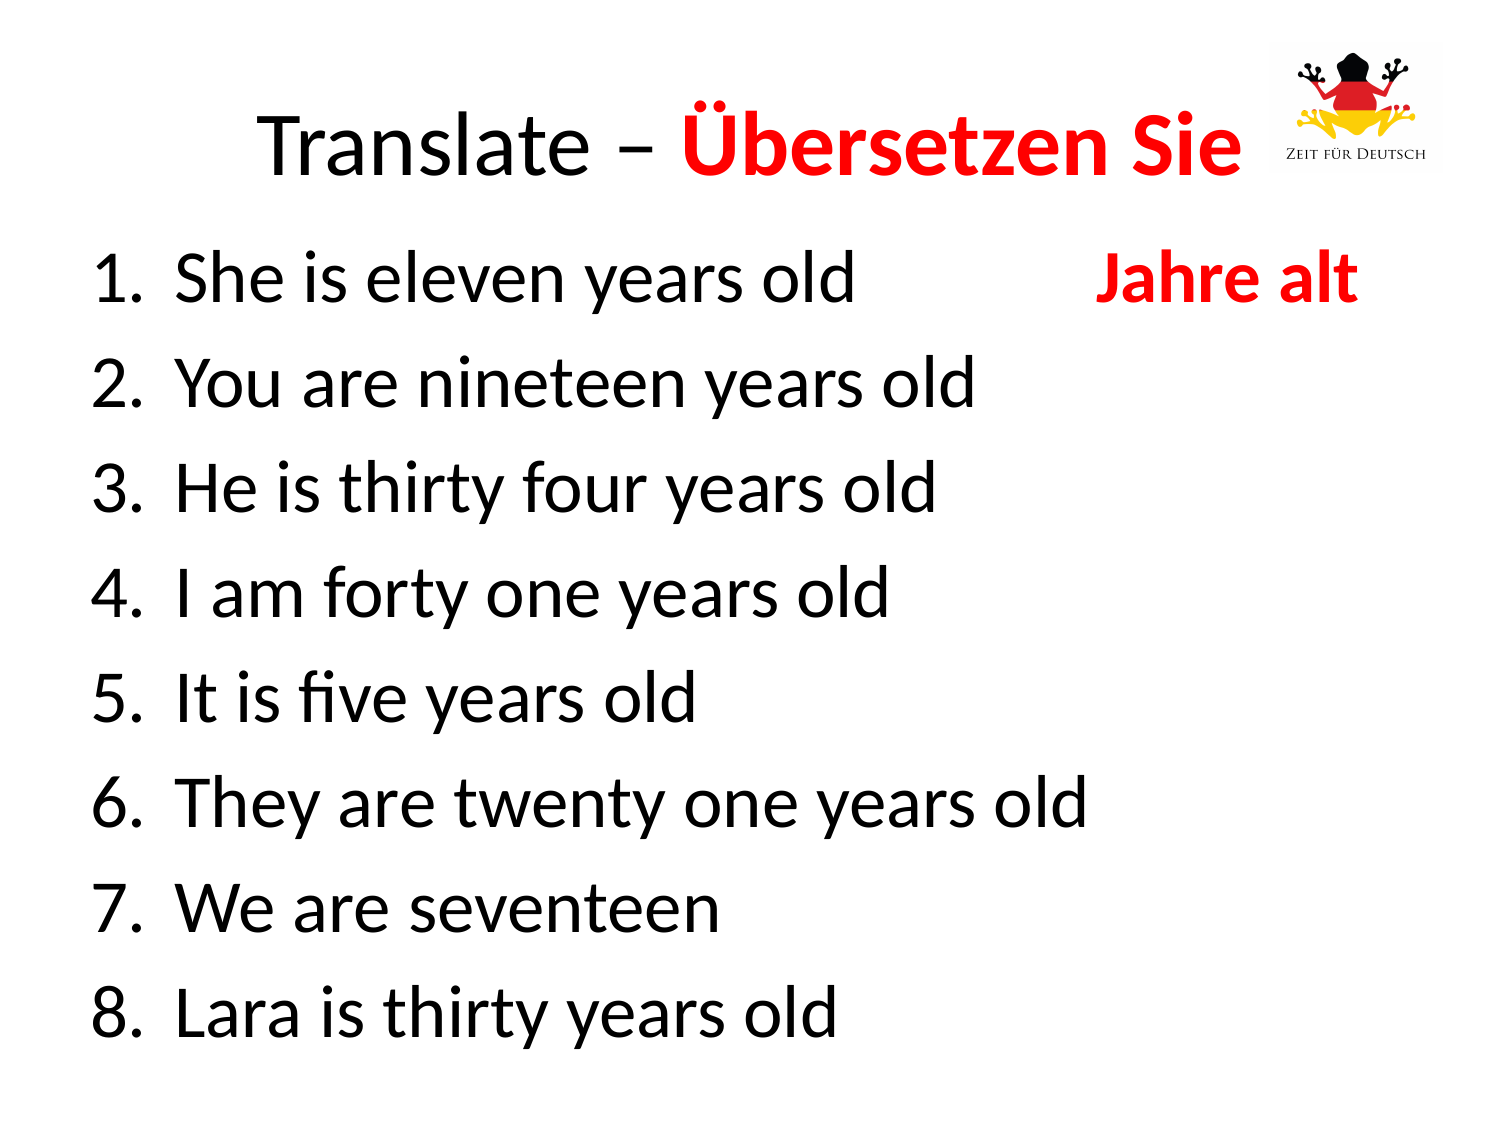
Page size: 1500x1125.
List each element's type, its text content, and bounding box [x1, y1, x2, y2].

picture [1269, 42, 1443, 173]
title Translate – Übersetzen Sie [75, 45, 1425, 219]
list She is eleven years old Jahre alt You are nineteen years old He is thirty four years old I am forty one years old It is five years old They are twenty one years old We are seventeen Lara is thirty years old [75, 219, 1425, 1083]
